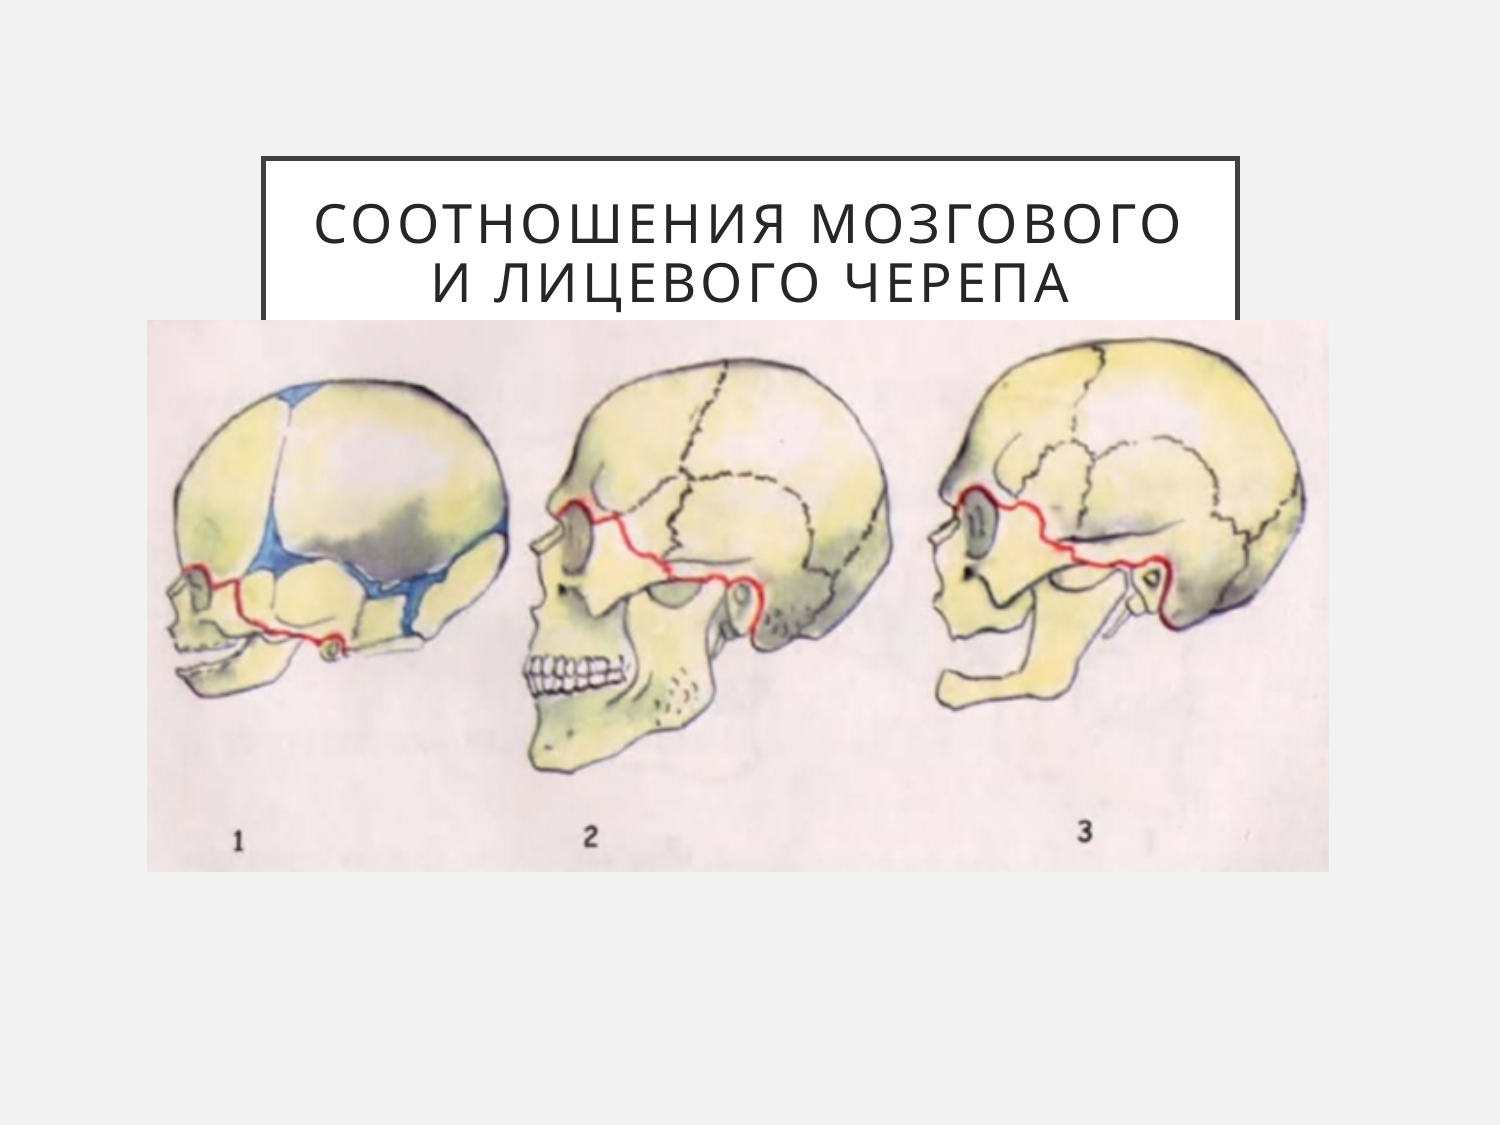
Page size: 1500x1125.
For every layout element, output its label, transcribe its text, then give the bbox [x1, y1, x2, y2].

title Соотношения мозгового и лицевого черепа [261, 156, 1240, 319]
picture [147, 319, 1329, 872]
